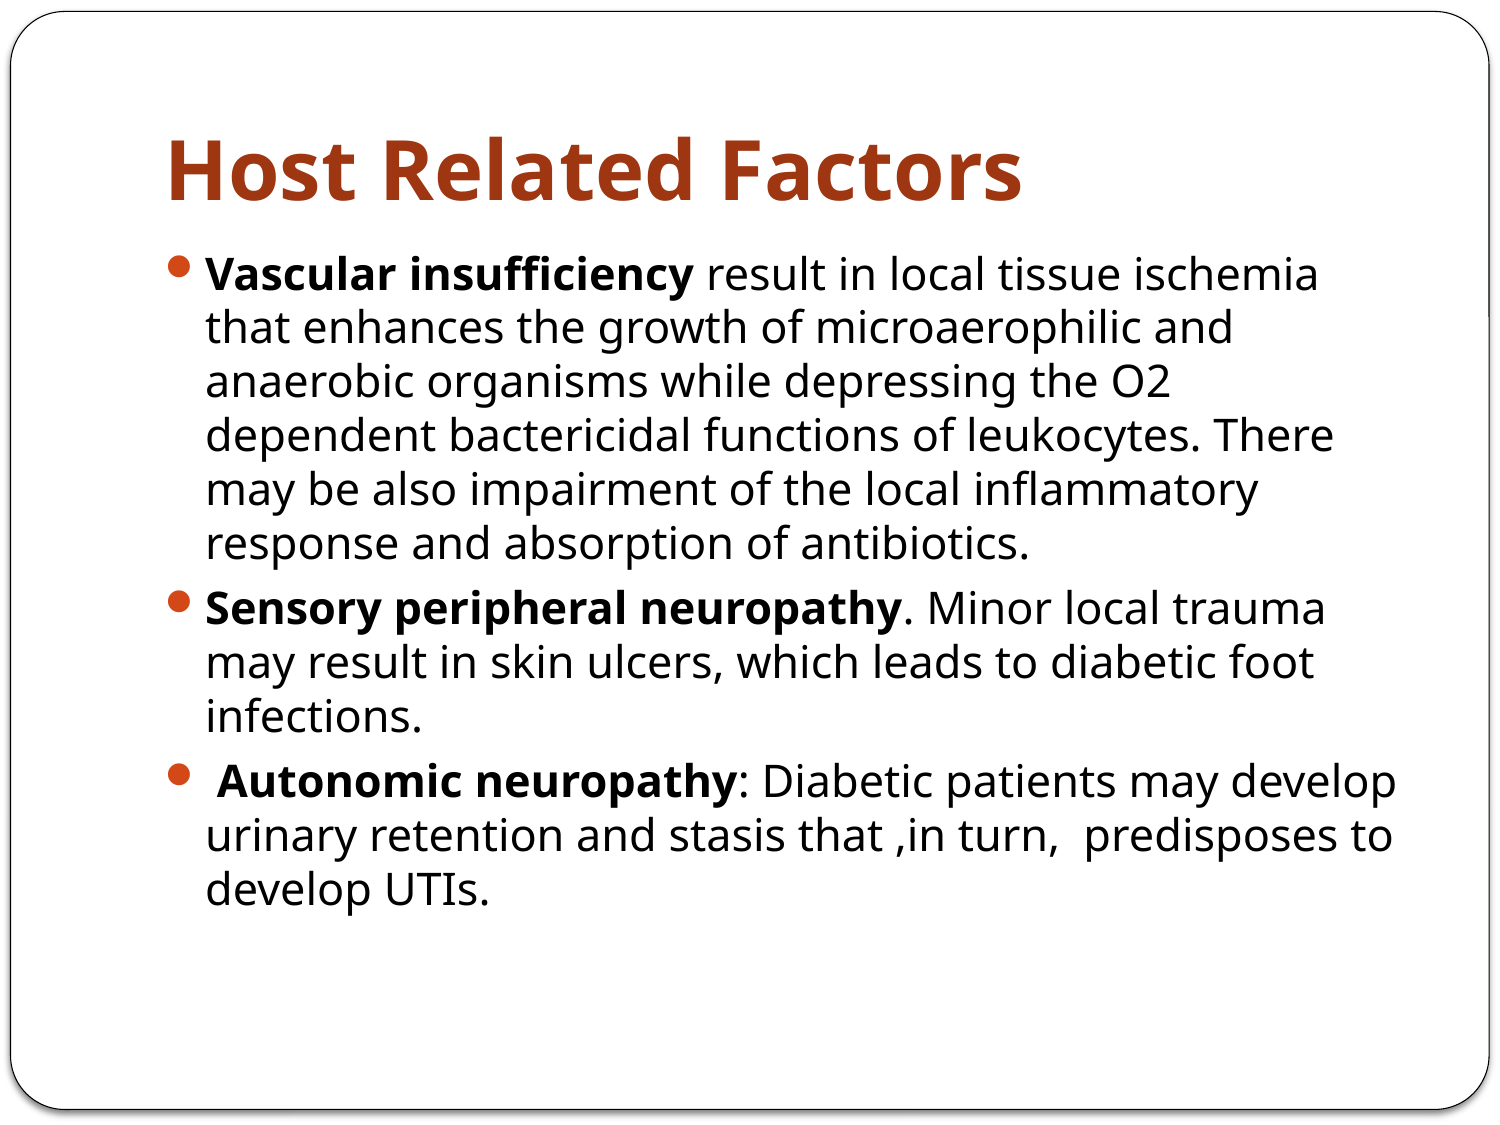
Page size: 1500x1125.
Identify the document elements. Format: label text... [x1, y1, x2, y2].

list Vascular insufficiency result in local tissue ischemia that enhances the growth of microaerophilic and anaerobic organisms while depressing the O2 dependent bactericidal functions of leukocytes. There may be also impairment of the local inflammatory response and absorption of antibiotics. Sensory peripheral neuropathy. Minor local trauma may result in skin ulcers, which leads to diabetic foot infections. Autonomic neuropathy: Diabetic patients may develop urinary retention and stasis that ,in turn, predisposes to develop UTIs. [150, 237, 1425, 988]
title Host Related Factors [150, 45, 1425, 233]
